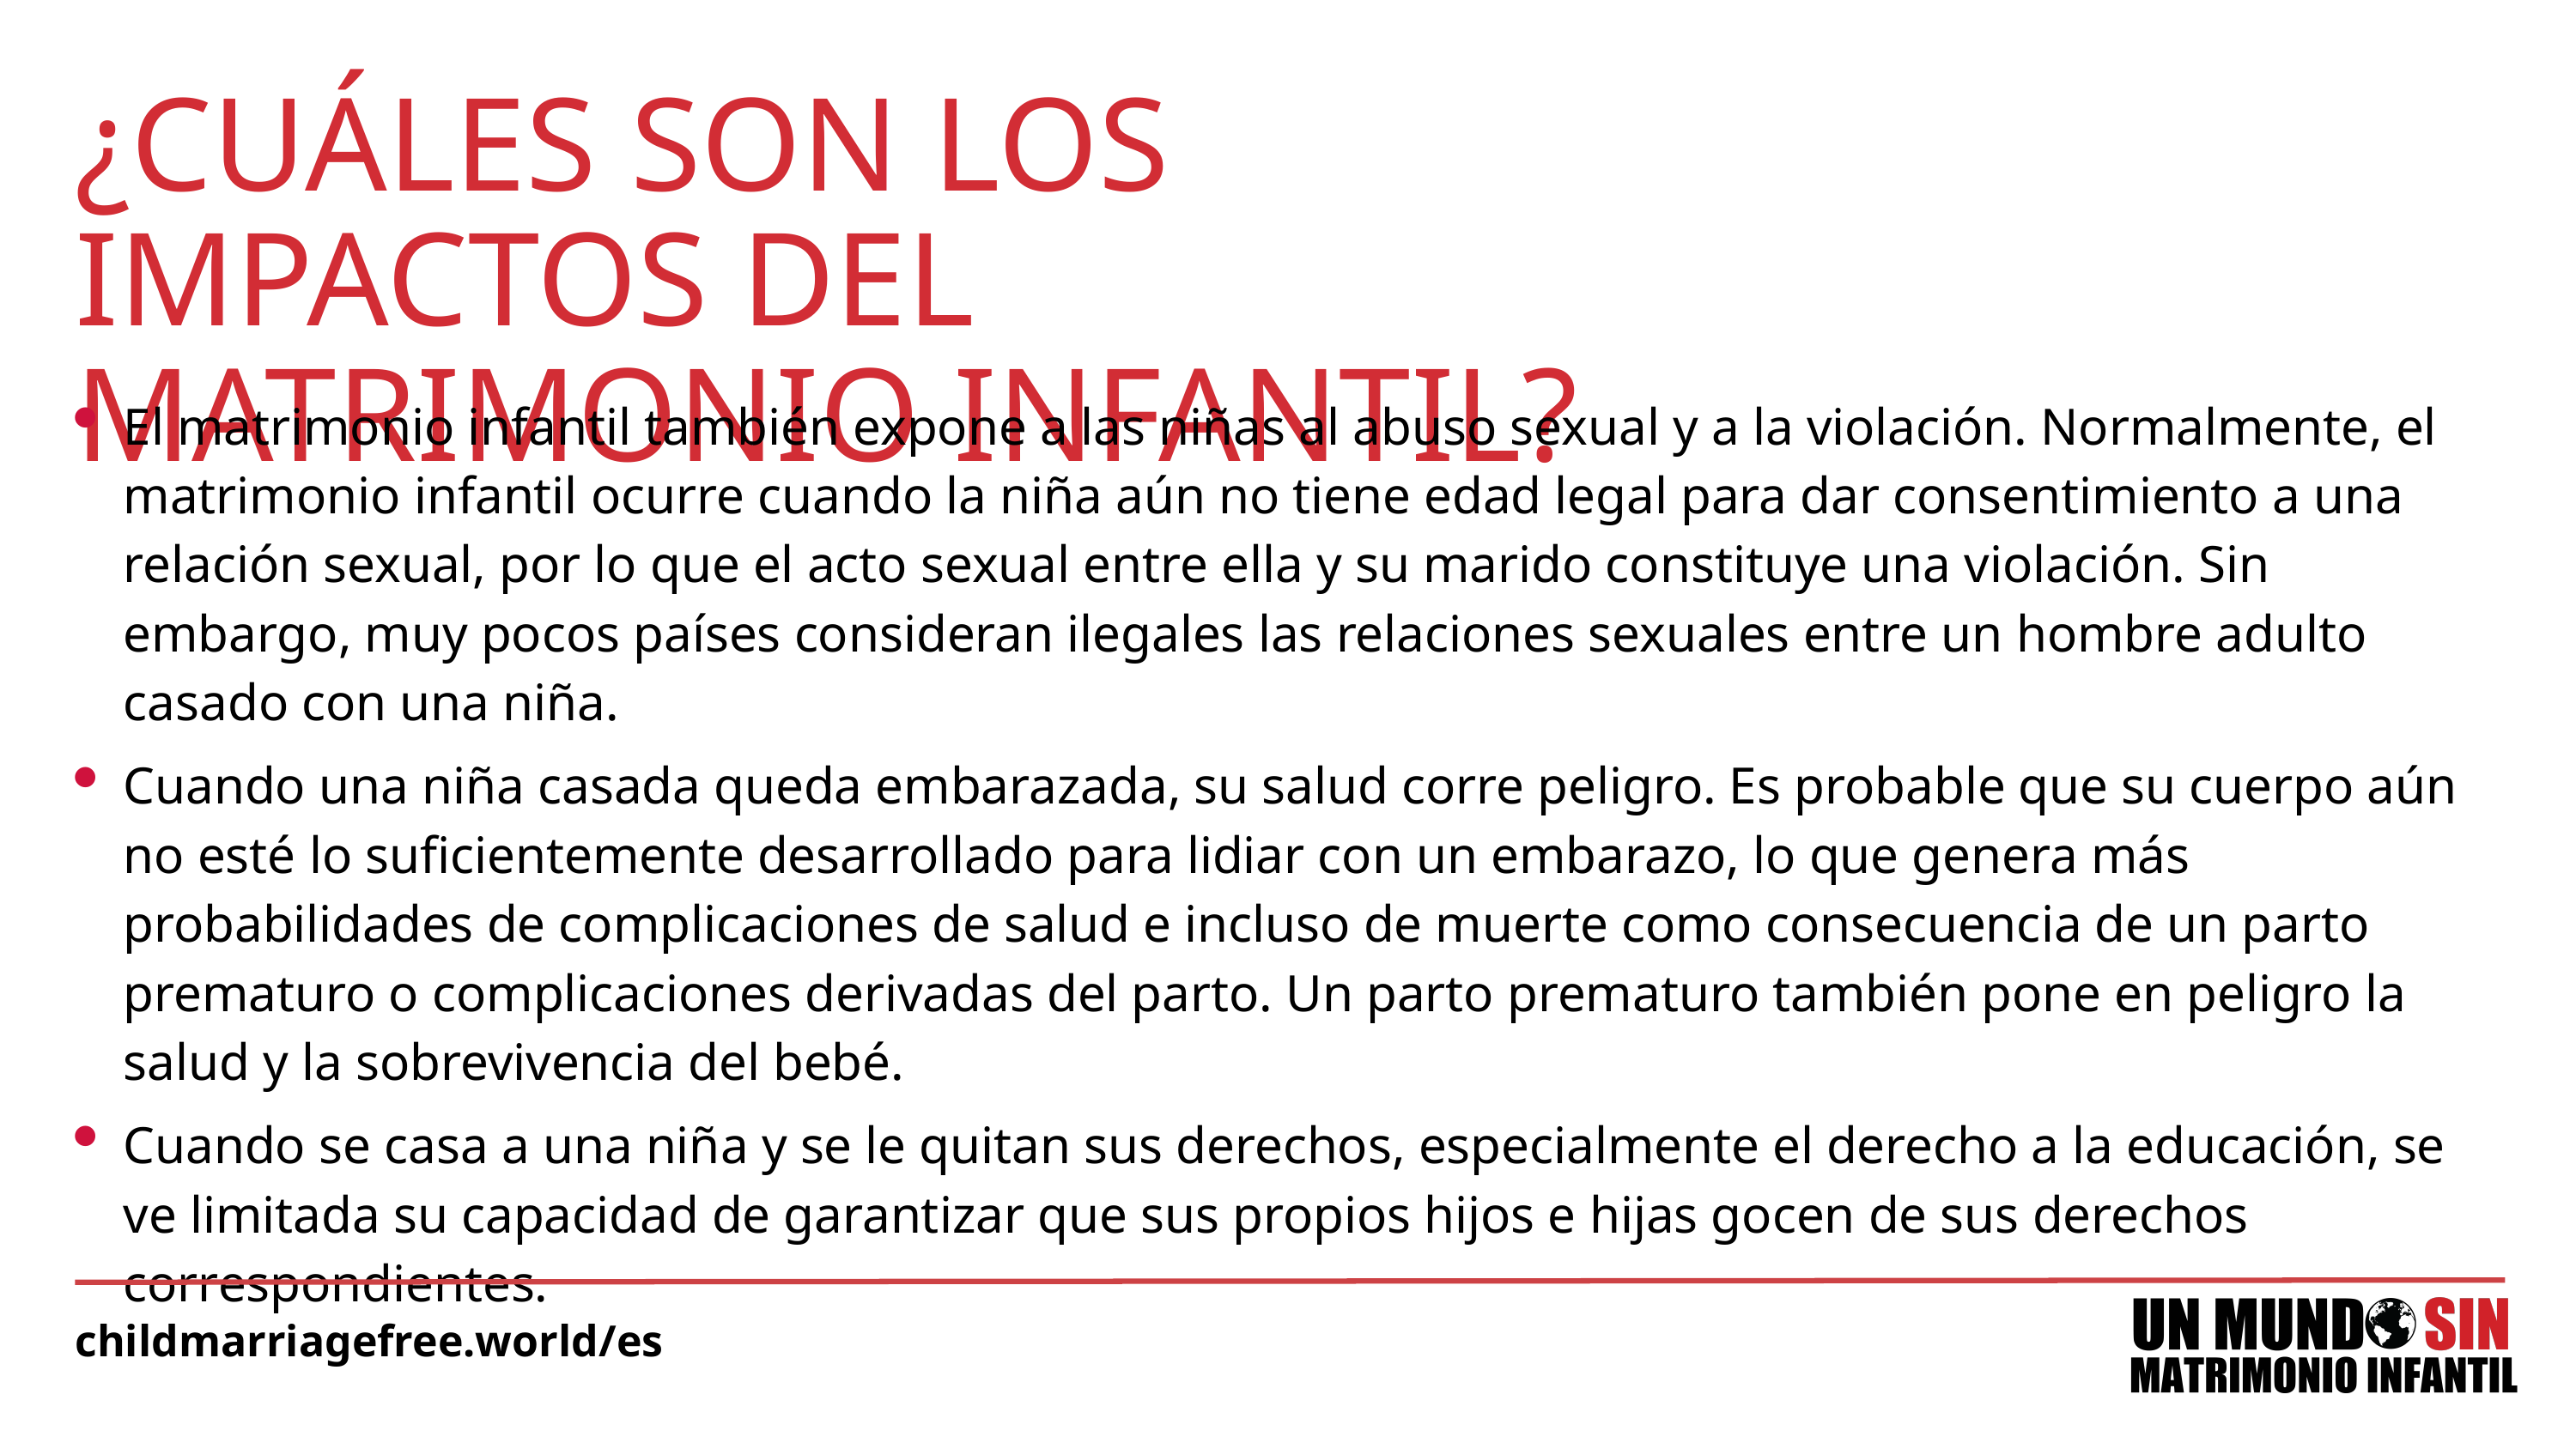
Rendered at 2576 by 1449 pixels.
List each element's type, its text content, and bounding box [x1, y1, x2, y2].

text_box El matrimonio infantil también expone a las niñas al abuso sexual y a la violación. Normalmente, el matrimonio infantil ocurre cuando la niña aún no tiene edad legal para dar consentimiento a una relación sexual, por lo que el acto sexual entre ella y su marido constituye una violación. Sin embargo, muy pocos países consideran ilegales las relaciones sexuales entre un hombre adulto casado con una niña. Cuando una niña casada queda embarazada, su salud corre peligro. Es probable que su cuerpo aún no esté lo suficientemente desarrollado para lidiar con un embarazo, lo que genera más probabilidades de complicaciones de salud e incluso de muerte como consecuencia de un parto prematuro o complicaciones derivadas del parto. Un parto prematuro también pone en peligro la salud y la sobrevivencia del bebé. Cuando se casa a una niña y se le quitan sus derechos, especialmente el derecho a la educación, se ve limitada su capacidad de garantizar que sus propios hijos e hijas gocen de sus derechos correspondientes. [75, 385, 2506, 1313]
text_box childmarriagefree.world/es [75, 1320, 762, 1366]
text_box ¿CUÁLES SON LOS IMPACTOS DEL MATRIMONIO INFANTIL? [75, 81, 1679, 385]
picture [2124, 1287, 2523, 1401]
